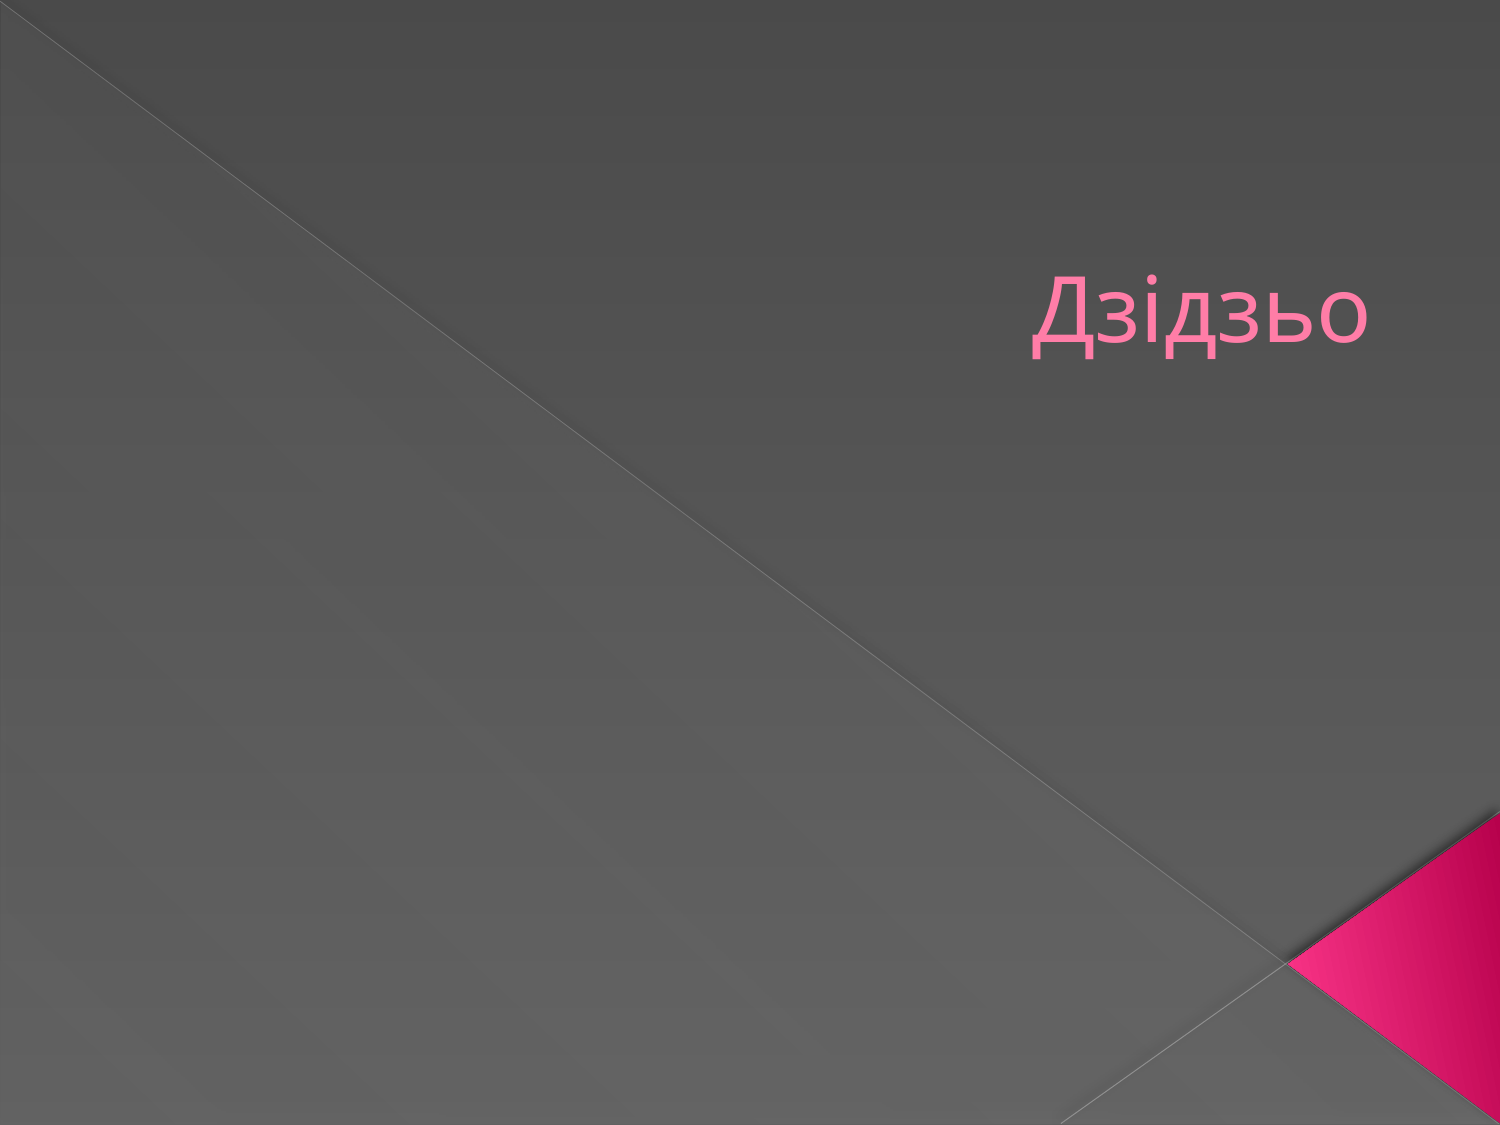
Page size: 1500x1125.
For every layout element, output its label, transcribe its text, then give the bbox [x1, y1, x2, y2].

title Дзідзьо [88, 127, 1412, 369]
